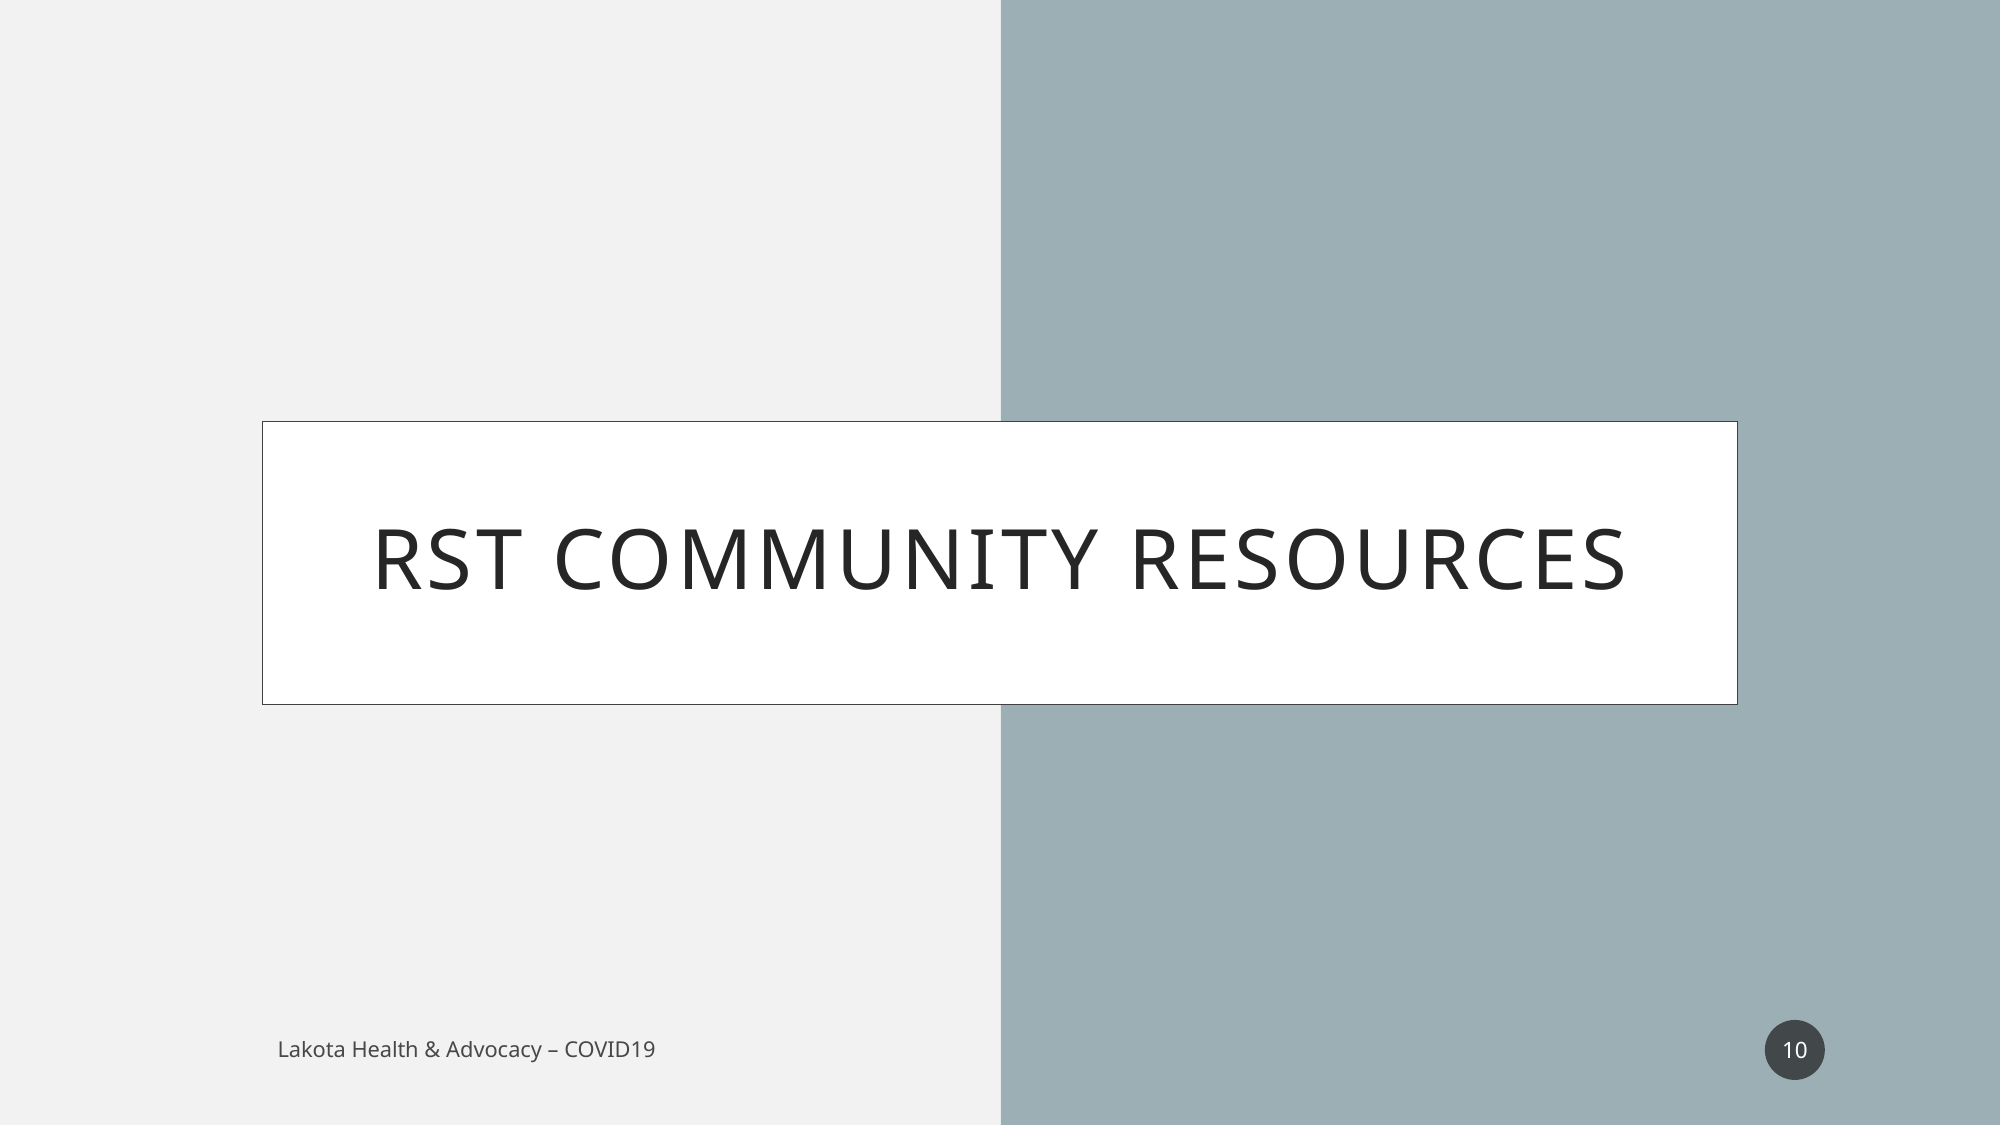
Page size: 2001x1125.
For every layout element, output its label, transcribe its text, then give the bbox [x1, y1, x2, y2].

footer Lakota Health & Advocacy – COVID19 [262, 1023, 987, 1076]
text_box [1000, 0, 2000, 1125]
slide_number 10 [1764, 1019, 1825, 1080]
title RST Community Resources [259, 418, 1741, 707]
